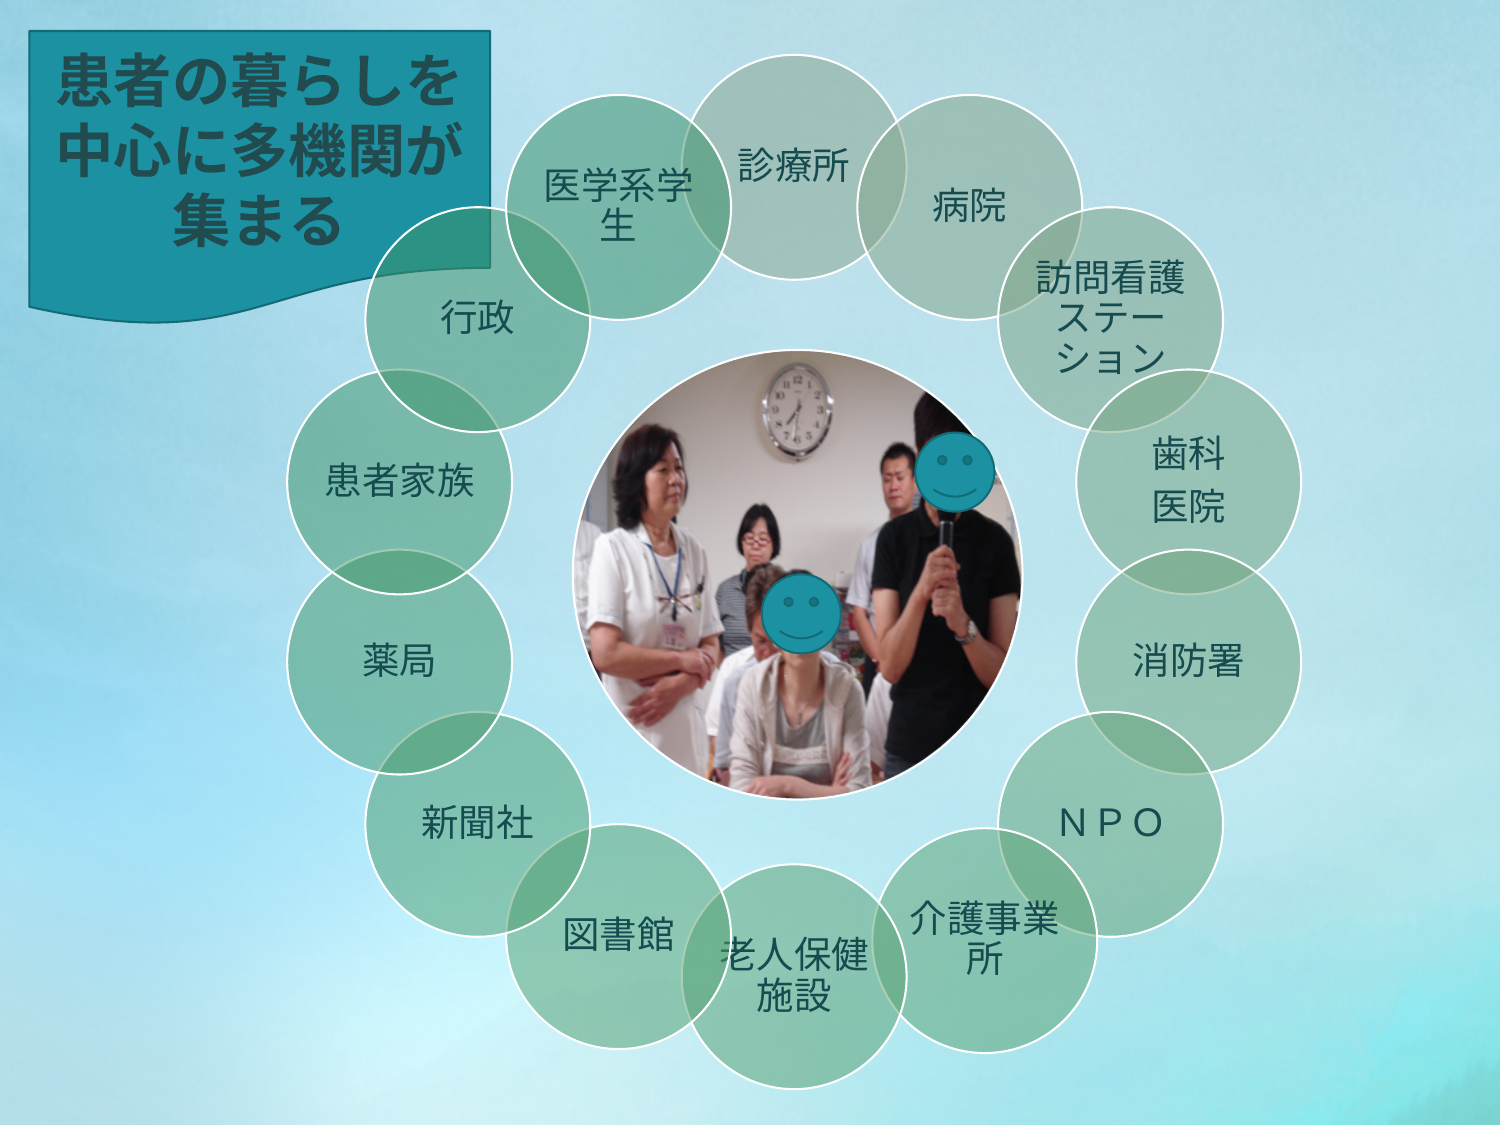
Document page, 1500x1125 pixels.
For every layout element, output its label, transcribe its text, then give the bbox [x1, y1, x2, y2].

text_box 患者の暮らしを中心に多機関が集まる [28, 29, 492, 322]
picture [0, 0, 1500, 1125]
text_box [112, 54, 1477, 1090]
